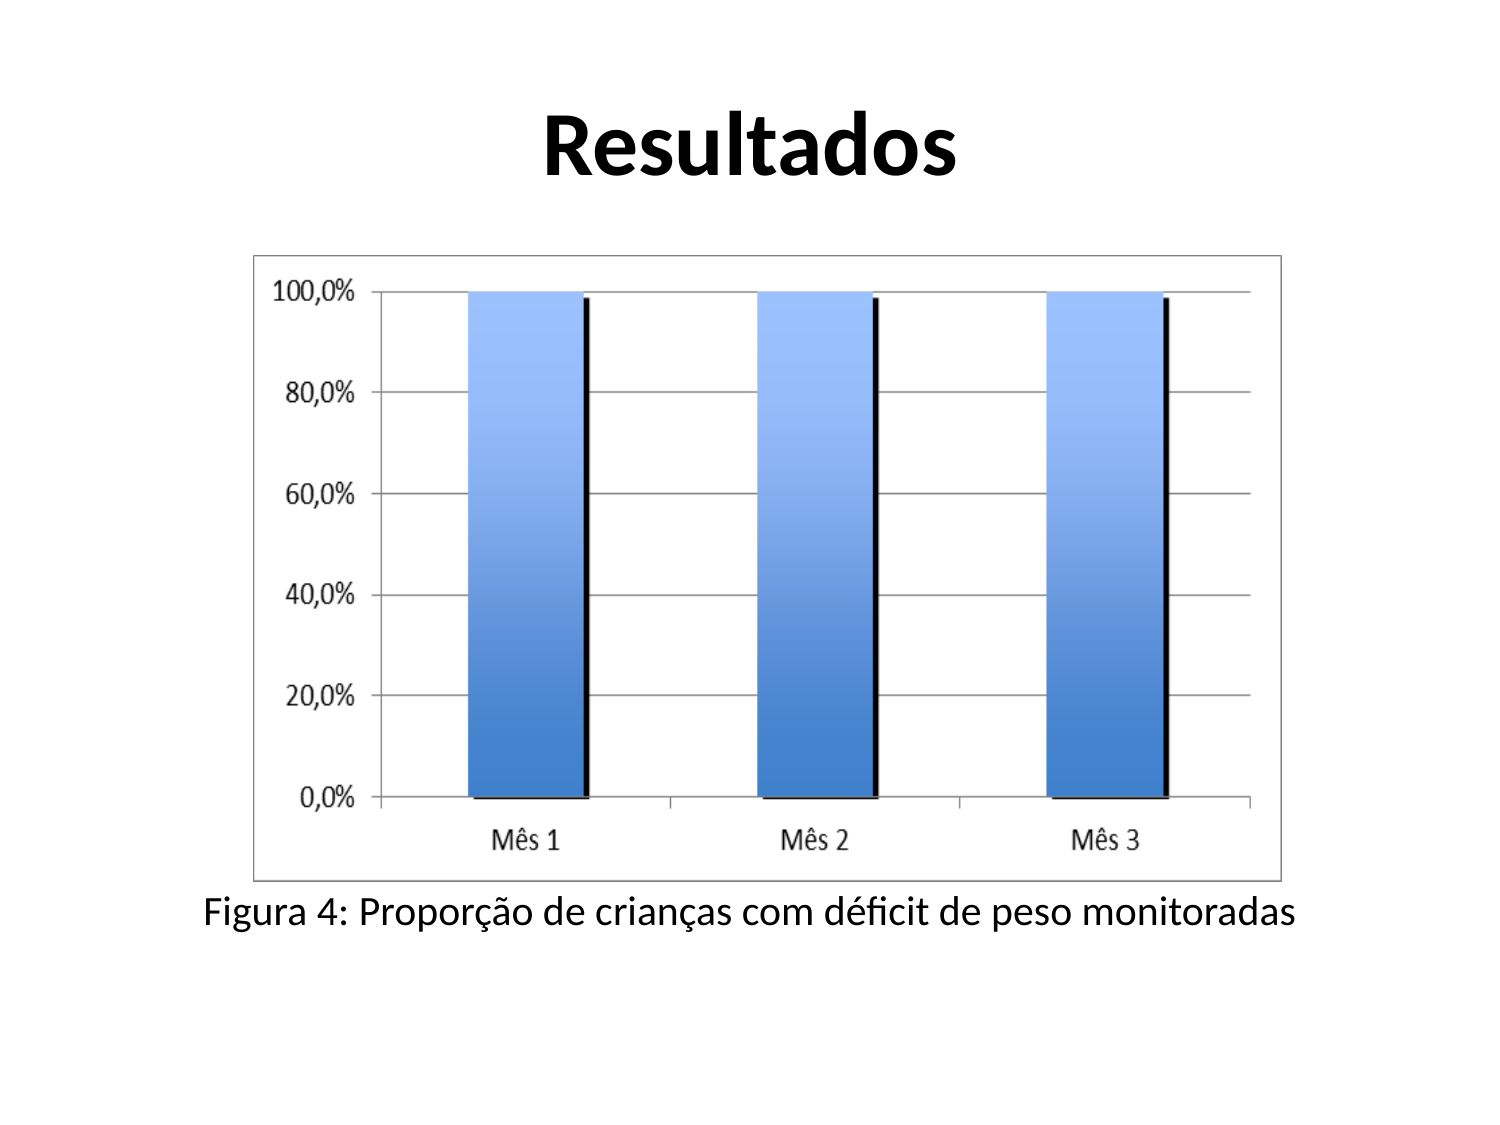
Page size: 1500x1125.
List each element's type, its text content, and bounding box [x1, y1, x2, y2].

title Resultados [75, 45, 1425, 233]
picture [253, 255, 1282, 882]
list Figura 4: Proporção de crianças com déficit de peso monitoradas [75, 262, 1425, 1005]
